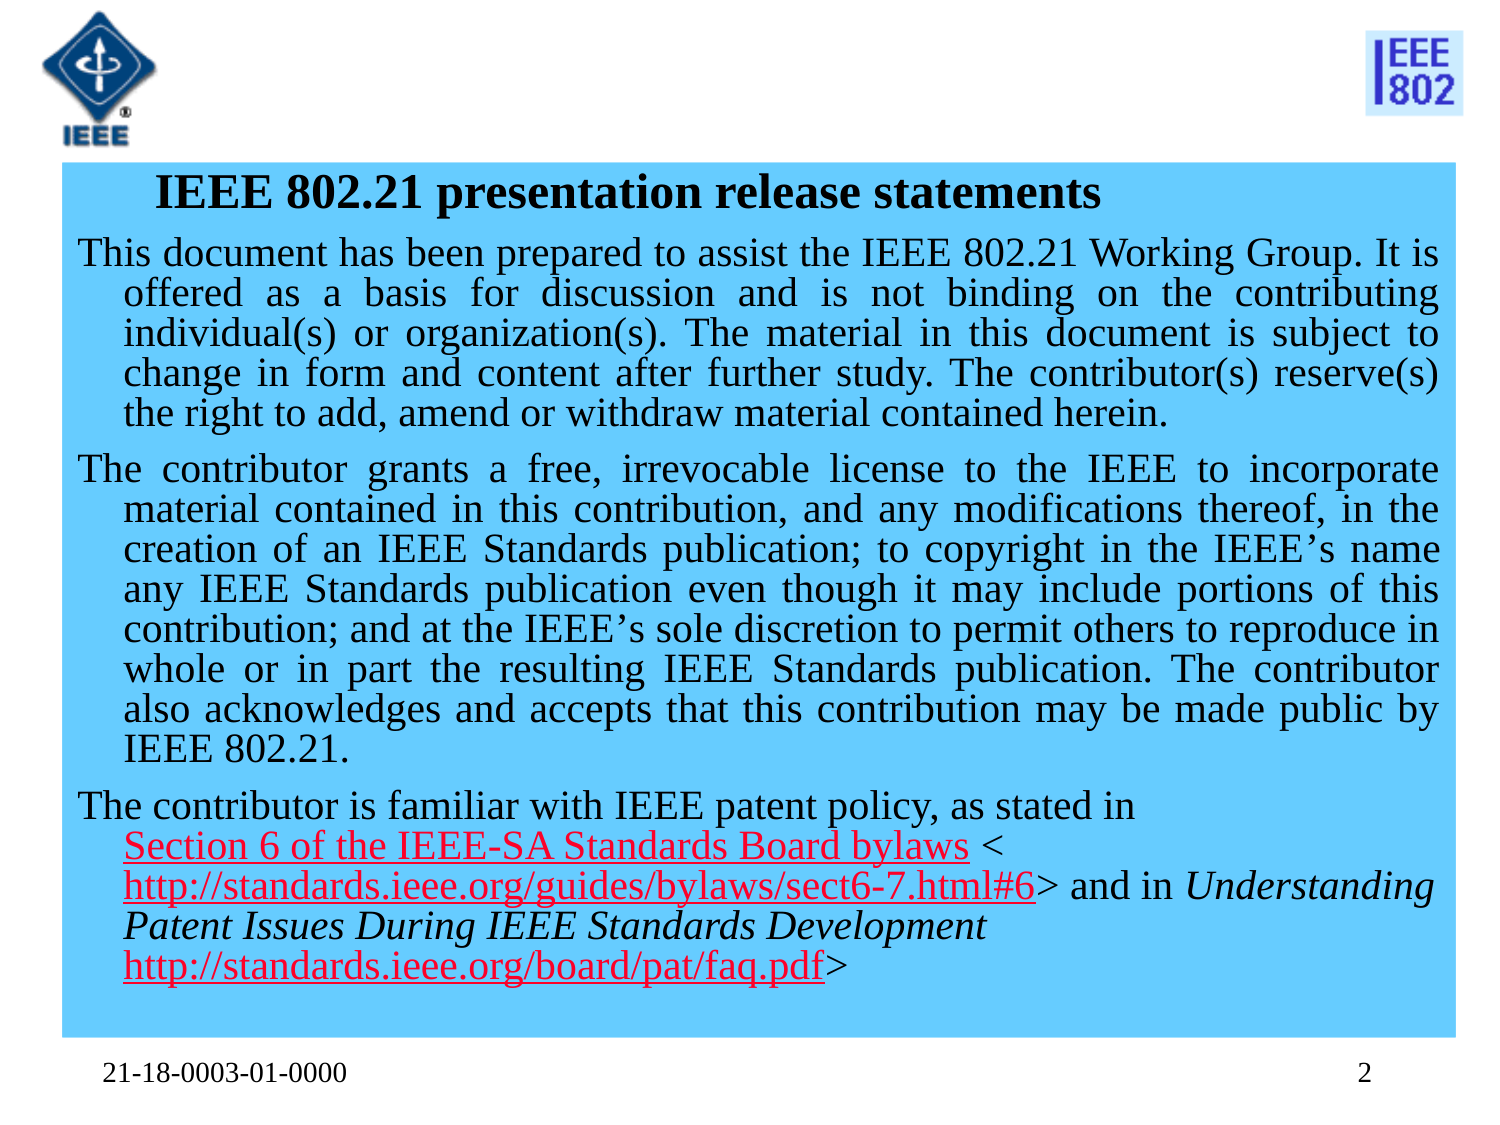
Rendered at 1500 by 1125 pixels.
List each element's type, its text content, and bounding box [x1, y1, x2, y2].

picture [37, 9, 162, 150]
footer 21-18-0003-01-0000 [62, 1050, 388, 1098]
picture [1351, 12, 1475, 141]
slide_number 2 [1275, 1050, 1388, 1113]
text_box IEEE 802.21 presentation release statements This document has been prepared to assist the IEEE 802.21 Working Group. It is offered as a basis for discussion and is not binding on the contributing individual(s) or organization(s). The material in this document is subject to change in form and content after further study. The contributor(s) reserve(s) the right to add, amend or withdraw material contained herein. The contributor grants a free, irrevocable license to the IEEE to incorporate material contained in this contribution, and any modifications thereof, in the creation of an IEEE Standards publication; to copyright in the IEEE’s name any IEEE Standards publication even though it may include portions of this contribution; and at the IEEE’s sole discretion to permit others to reproduce in whole or in part the resulting IEEE Standards publication. The contributor also acknowledges and accepts that this contribution may be made public by IEEE 802.21. The contributor is familiar with IEEE patent policy, as stated in Section 6 of the IEEE-SA Standards Board bylaws <http://standards.ieee.org/guides/bylaws/sect6-7.html#6> and in Understanding Patent Issues During IEEE Standards Development http://standards.ieee.org/board/pat/faq.pdf> [62, 162, 1456, 1038]
